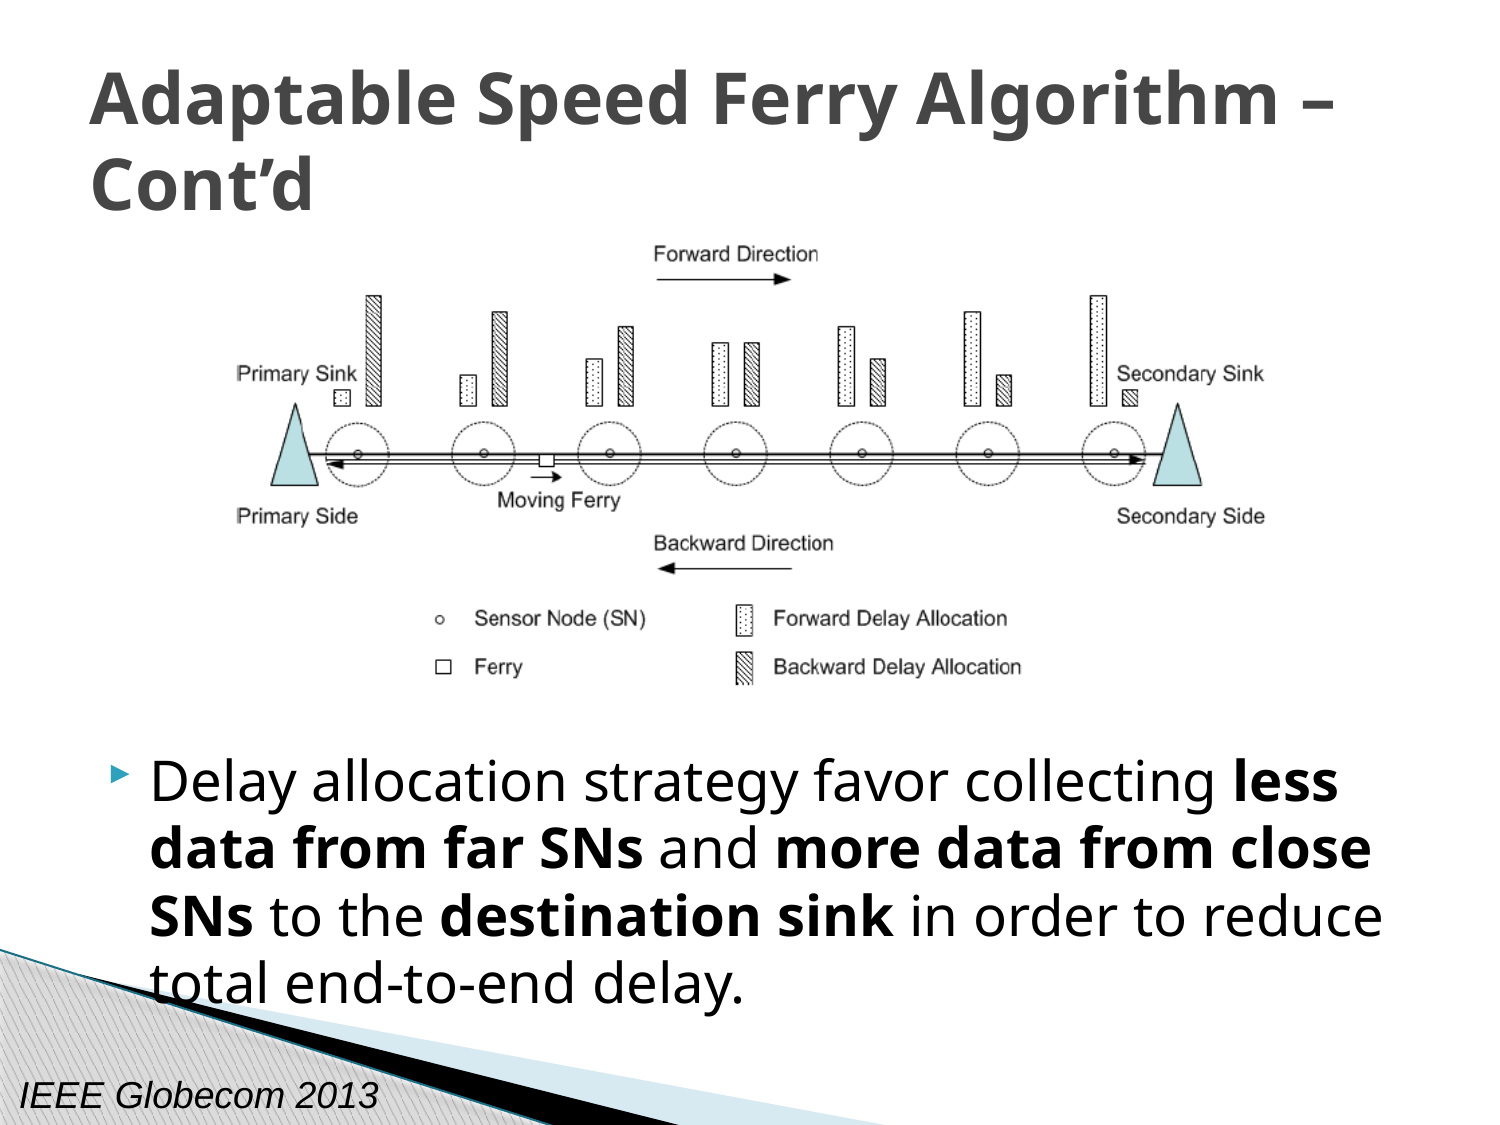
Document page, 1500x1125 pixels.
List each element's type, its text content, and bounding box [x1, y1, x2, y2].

title Adaptable Speed Ferry Algorithm – Cont’d [75, 45, 1425, 233]
text_box Delay allocation strategy favor collecting less data from far SNs and more data from close SNs to the destination sink in order to reduce total end-to-end delay. [74, 737, 1425, 1038]
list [224, 224, 1276, 700]
